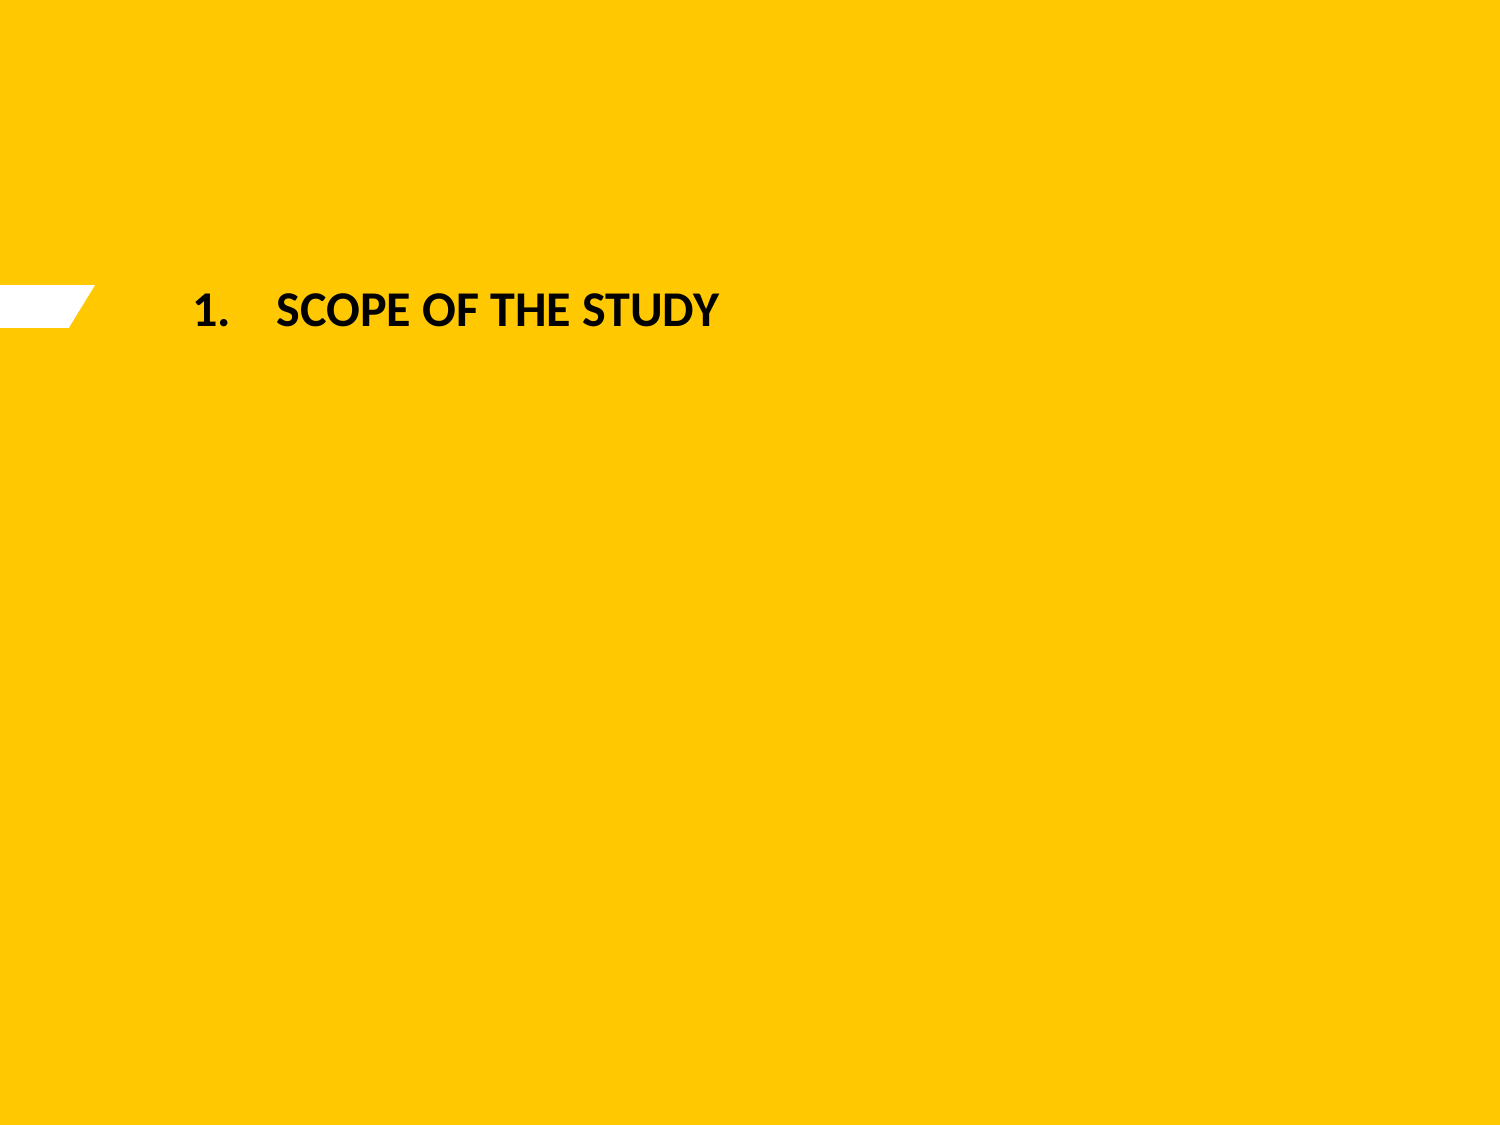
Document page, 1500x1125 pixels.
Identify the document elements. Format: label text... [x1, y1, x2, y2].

title SCOPE OF THE STUDY [177, 275, 1224, 438]
